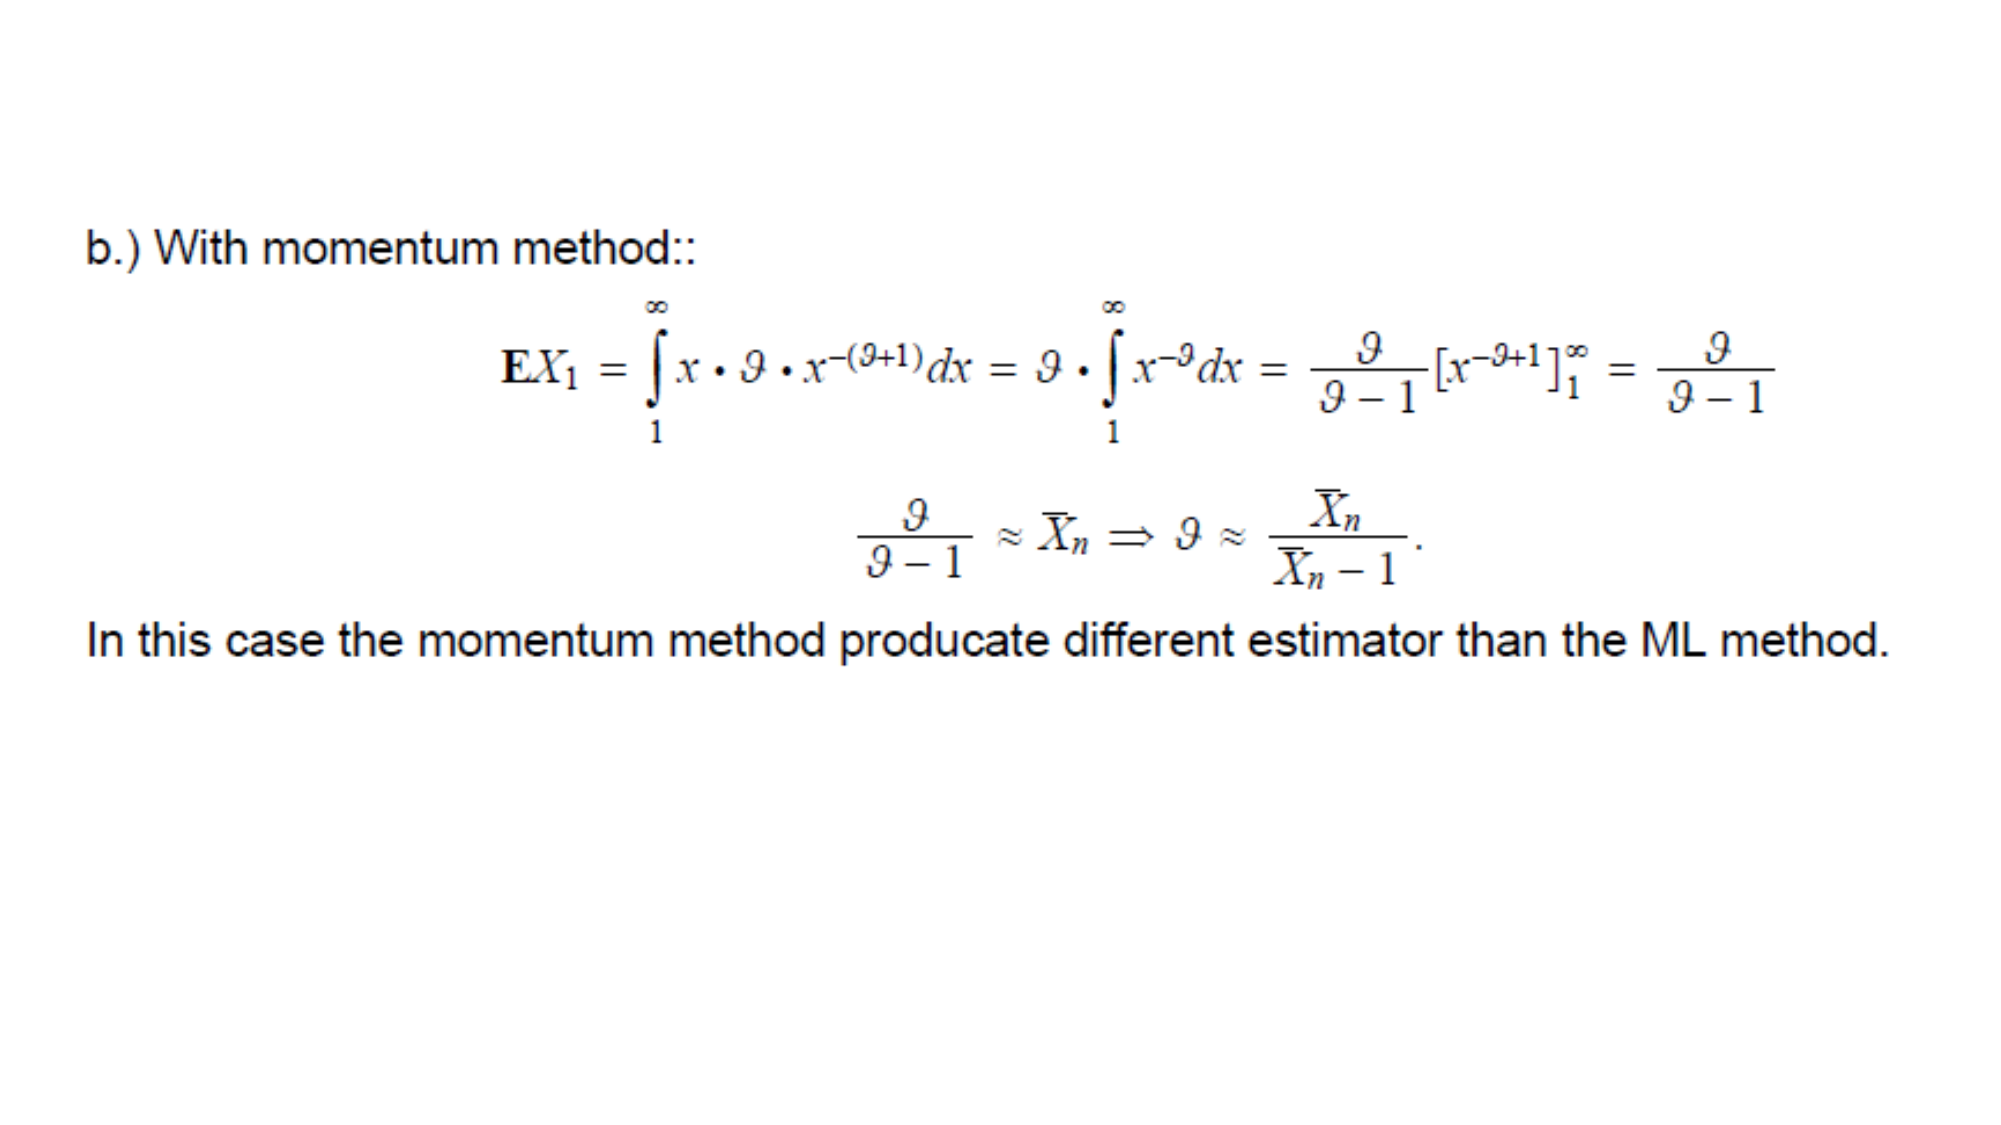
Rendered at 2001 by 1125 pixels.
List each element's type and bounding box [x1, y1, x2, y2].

picture [72, 223, 1961, 727]
